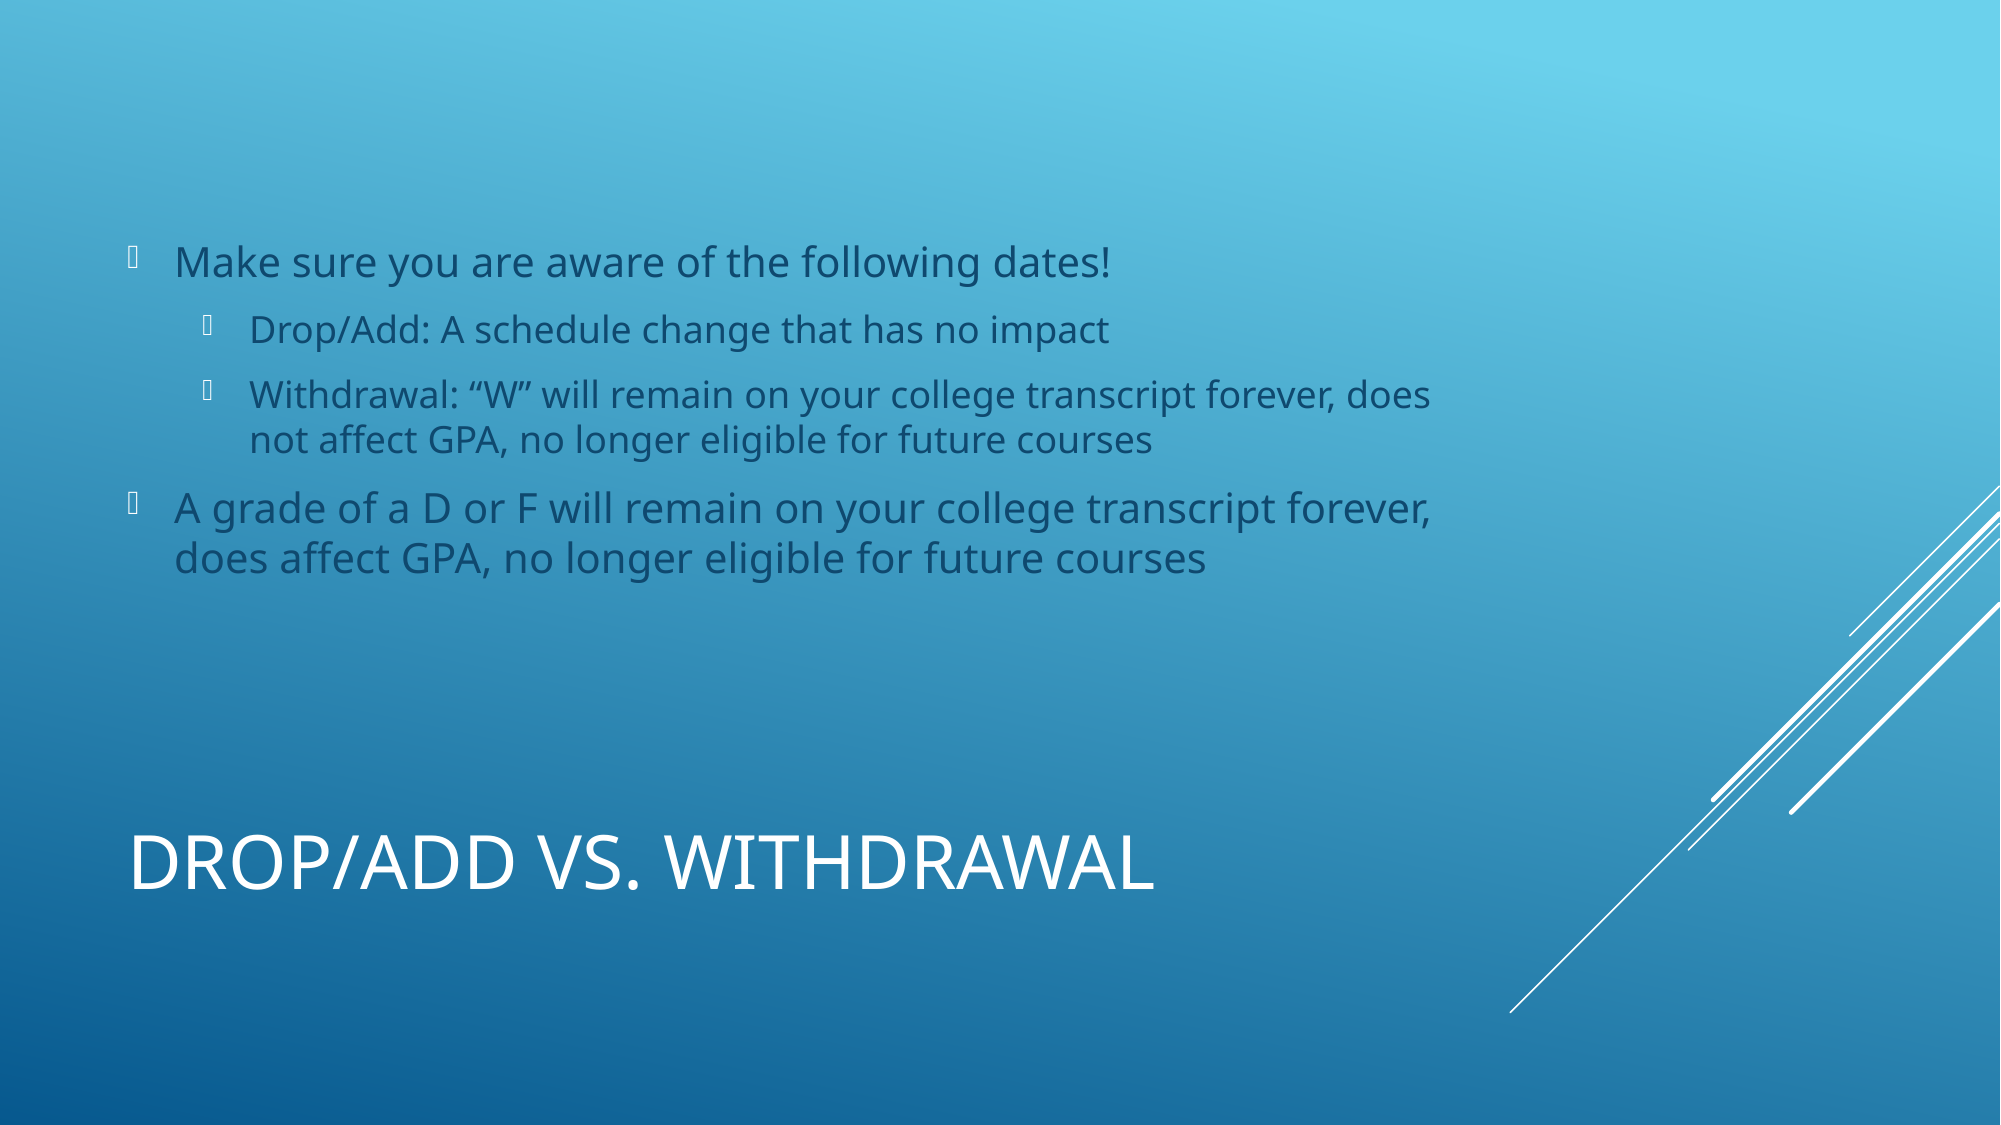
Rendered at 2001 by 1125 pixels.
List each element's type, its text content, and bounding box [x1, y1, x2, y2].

title Drop/Add vs. Withdrawal [112, 736, 1513, 984]
list Make sure you are aware of the following dates! Drop/Add: A schedule change that has no impact Withdrawal: “W” will remain on your college transcript forever, does not affect GPA, no longer eligible for future courses A grade of a D or F will remain on your college transcript forever, does affect GPA, no longer eligible for future courses [112, 112, 1513, 706]
